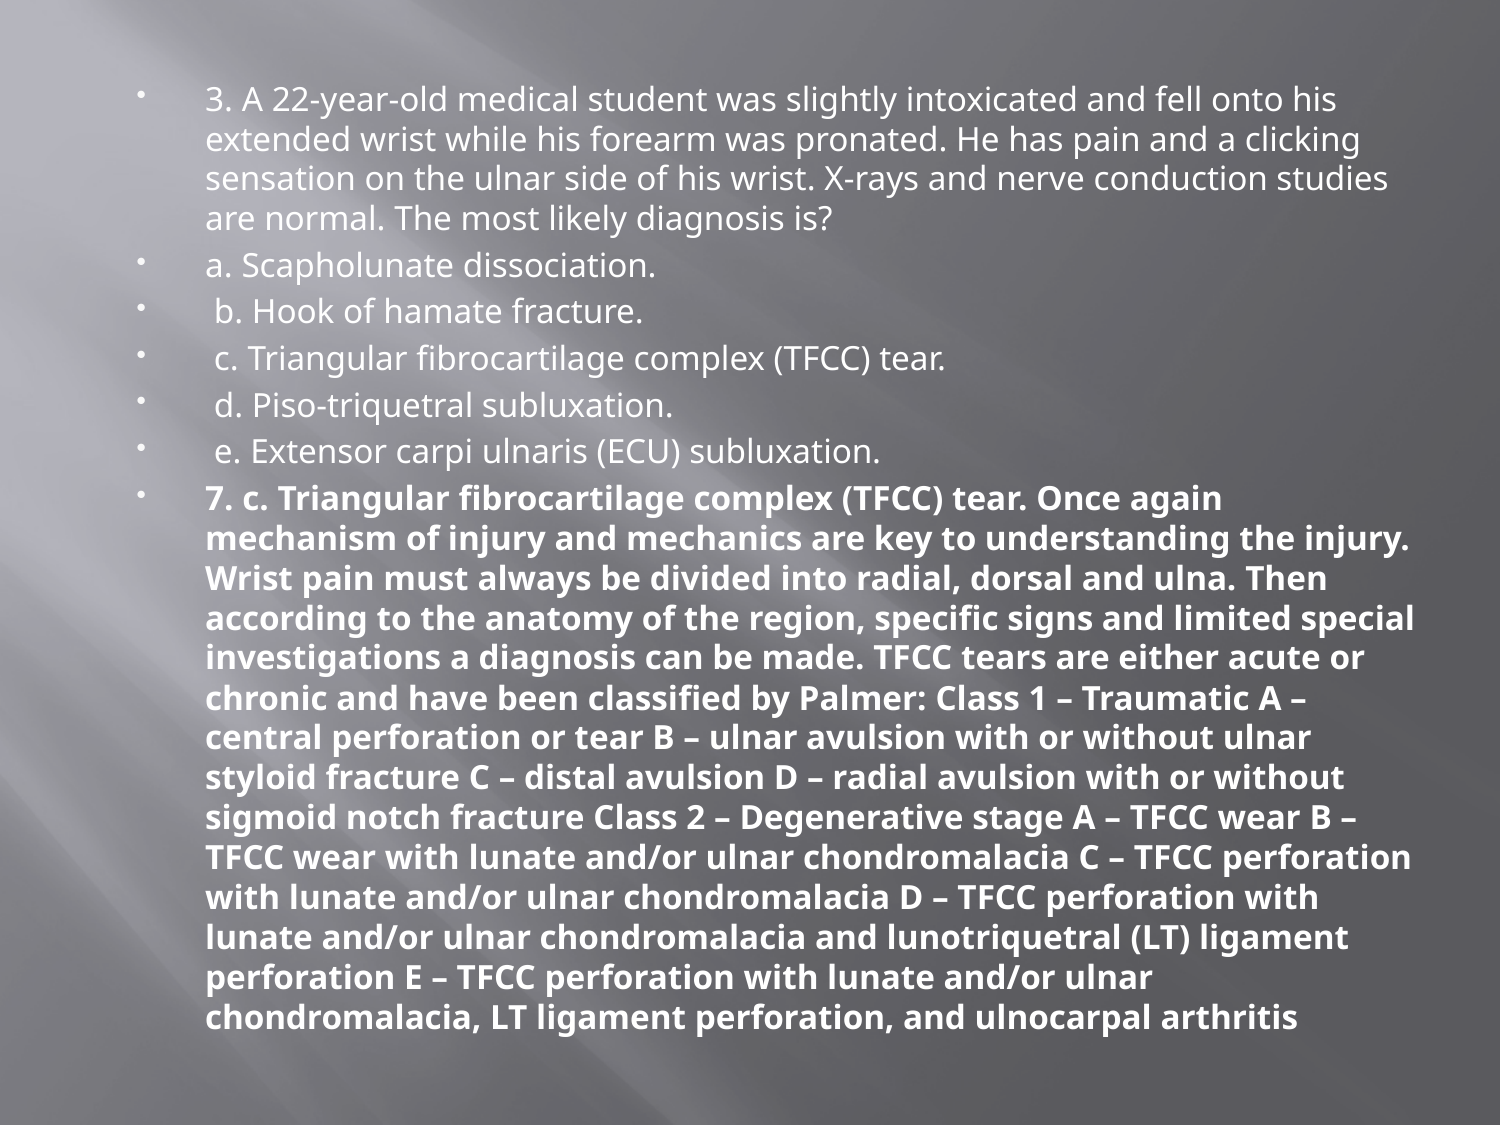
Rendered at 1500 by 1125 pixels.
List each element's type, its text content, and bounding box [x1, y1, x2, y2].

list 3. A 22-year-old medical student was slightly intoxicated and fell onto his extended wrist while his forearm was pronated. He has pain and a clicking sensation on the ulnar side of his wrist. X-rays and nerve conduction studies are normal. The most likely diagnosis is? a. Scapholunate dissociation. b. Hook of hamate fracture. c. Triangular fibrocartilage complex (TFCC) tear. d. Piso-triquetral subluxation. e. Extensor carpi ulnaris (ECU) subluxation. 7. c. Triangular fibrocartilage complex (TFCC) tear. Once again mechanism of injury and mechanics are key to understanding the injury. Wrist pain must always be divided into radial, dorsal and ulna. Then according to the anatomy of the region, specific signs and limited special investigations a diagnosis can be made. TFCC tears are either acute or chronic and have been classified by Palmer: Class 1 – Traumatic A – central perforation or tear B – ulnar avulsion with or without ulnar styloid fracture C – distal avulsion D – radial avulsion with or without sigmoid notch fracture Class 2 – Degenerative stage A – TFCC wear B – TFCC wear with lunate and/or ulnar chondromalacia C – TFCC perforation with lunate and/or ulnar chondromalacia D – TFCC perforation with lunate and/or ulnar chondromalacia and lunotriquetral (LT) ligament perforation E – TFCC perforation with lunate and/or ulnar chondromalacia, LT ligament perforation, and ulnocarpal arthritis [100, 70, 1438, 1000]
